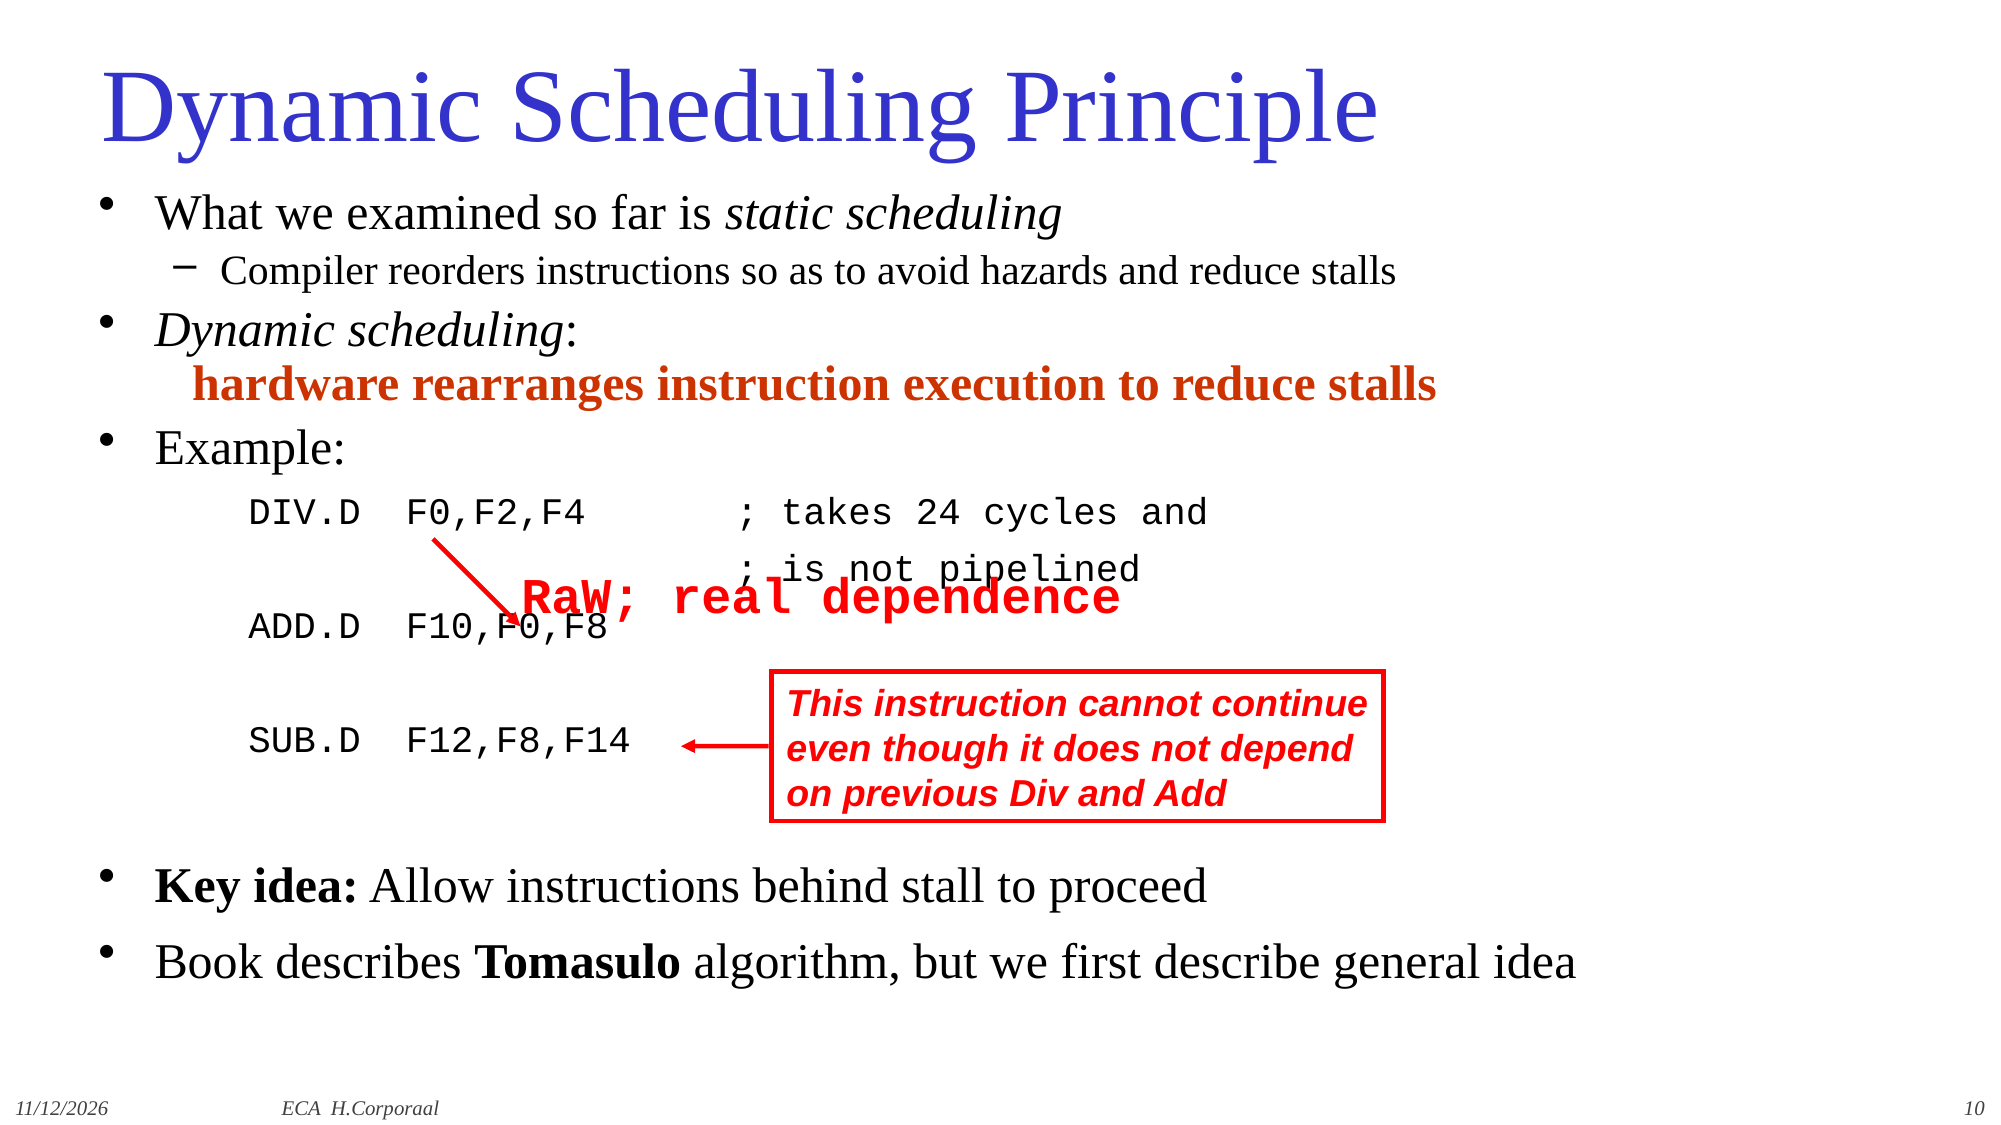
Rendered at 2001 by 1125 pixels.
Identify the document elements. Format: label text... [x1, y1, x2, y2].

text_box RaW; real dependence [506, 556, 1137, 632]
list What we examined so far is static scheduling Compiler reorders instructions so as to avoid hazards and reduce stalls Dynamic scheduling: hardware rearranges instruction execution to reduce stalls Example: DIV.D F0,F2,F4 ; takes 24 cycles and ; is not pipelined ADD.D F10,F0,F8 SUB.D F12,F8,F14 Key idea: Allow instructions behind stall to proceed Book describes Tomasulo algorithm, but we first describe general idea [83, 178, 1951, 1065]
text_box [680, 668, 1386, 824]
slide_number 10 [1583, 1087, 2000, 1125]
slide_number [0, 1087, 266, 1125]
title Dynamic Scheduling Principle [86, 36, 1954, 163]
footer ECA H.Corporaal [266, 1087, 901, 1125]
